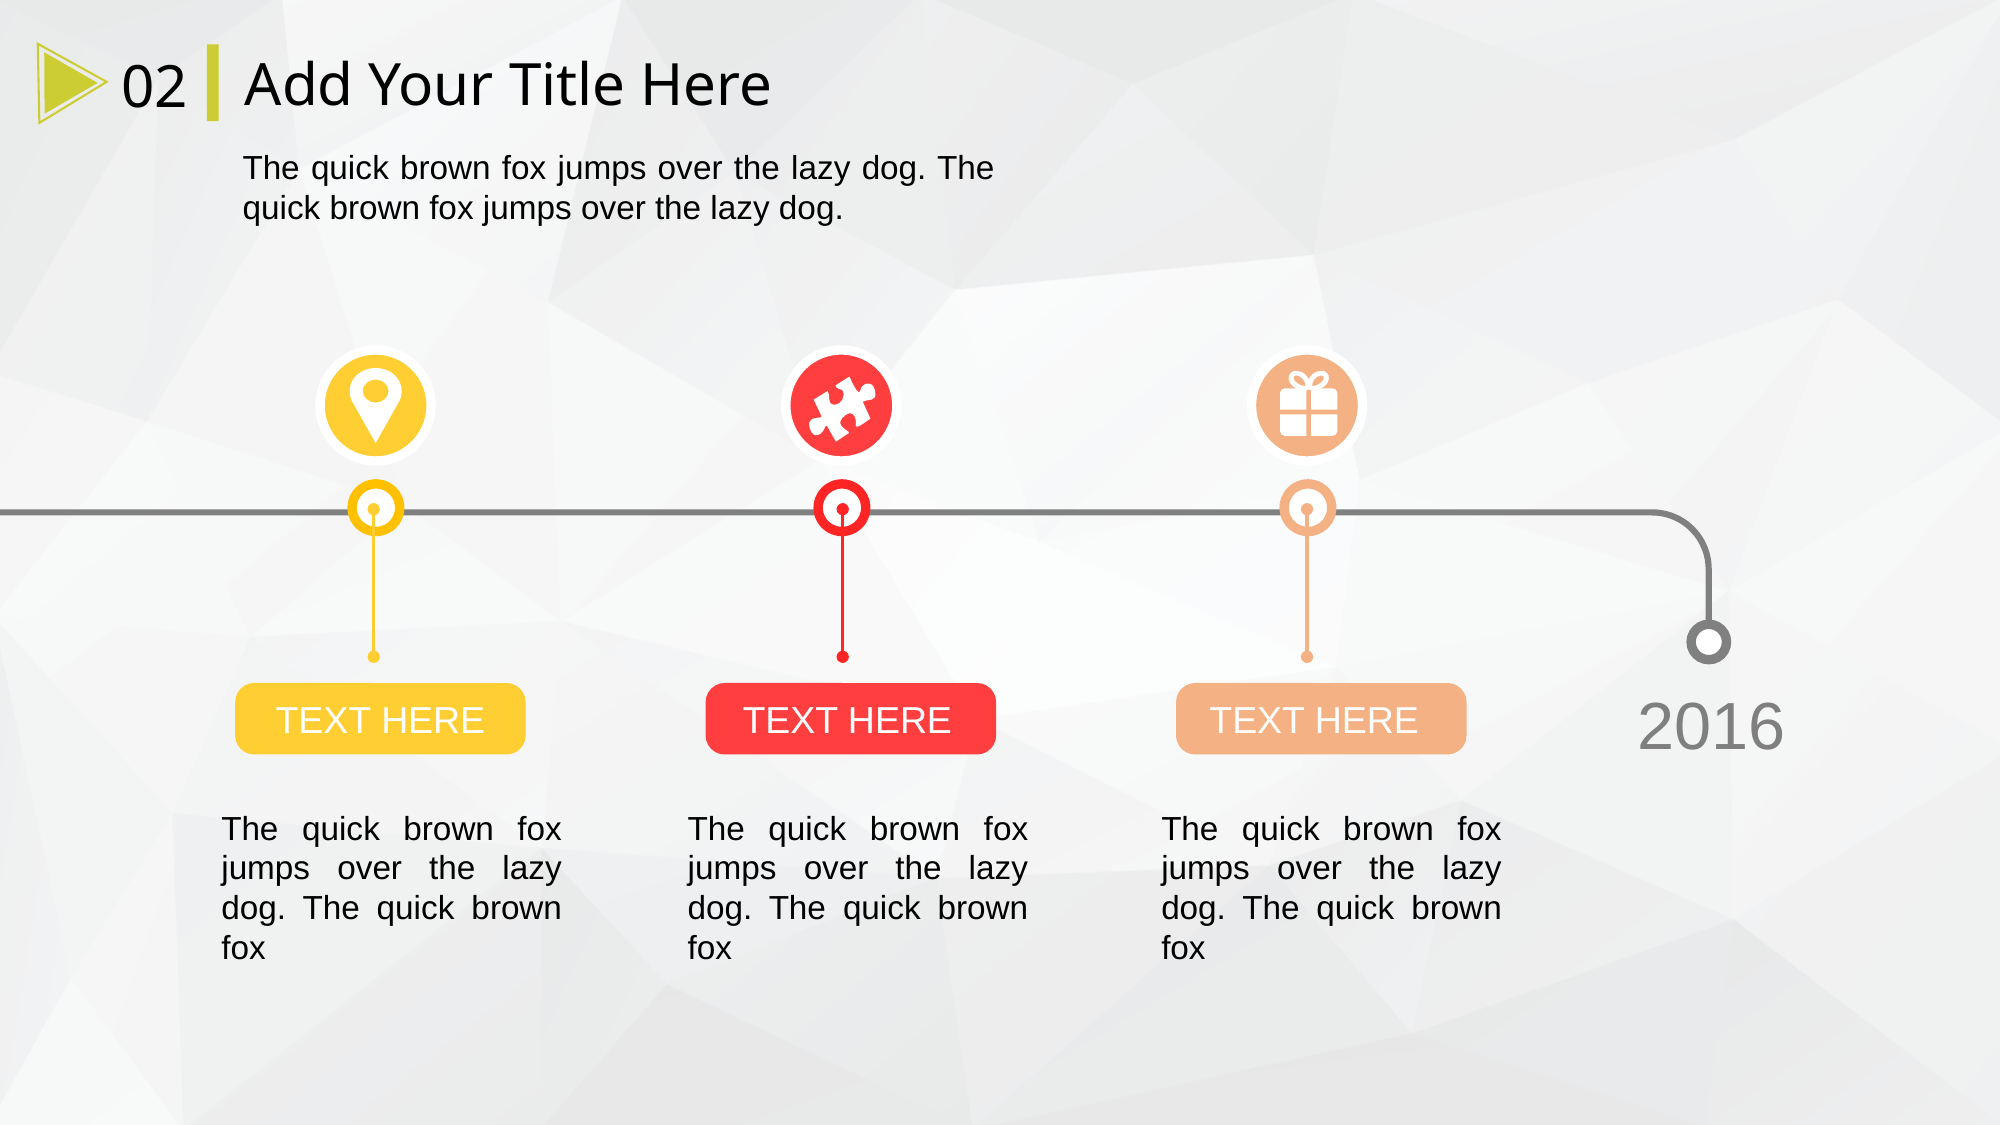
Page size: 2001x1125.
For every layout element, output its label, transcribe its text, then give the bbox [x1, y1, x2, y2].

text_box The quick brown fox jumps over the lazy dog. The quick brown fox [206, 799, 578, 974]
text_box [1175, 682, 1531, 755]
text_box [705, 682, 1064, 755]
text_box Add Your Title Here [229, 39, 1073, 125]
text_box [351, 482, 401, 533]
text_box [1251, 349, 1363, 461]
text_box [785, 349, 897, 461]
text_box 02 [106, 41, 220, 127]
text_box [0, 508, 352, 517]
text_box The quick brown fox jumps over the lazy dog. The quick brown fox jumps over the lazy dog. [227, 139, 1011, 234]
text_box [1332, 508, 1713, 623]
text_box [1283, 482, 1333, 533]
text_box 2016 [1623, 675, 1853, 771]
text_box [1690, 623, 1728, 661]
text_box [866, 508, 1284, 517]
text_box The quick brown fox jumps over the lazy dog. The quick brown fox [1146, 799, 1517, 974]
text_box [320, 349, 432, 461]
picture [0, 0, 2000, 1125]
text_box [400, 508, 818, 517]
text_box The quick brown fox jumps over the lazy dog. The quick brown fox [672, 799, 1044, 974]
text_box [235, 682, 597, 755]
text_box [28, 42, 108, 120]
text_box [817, 482, 867, 533]
